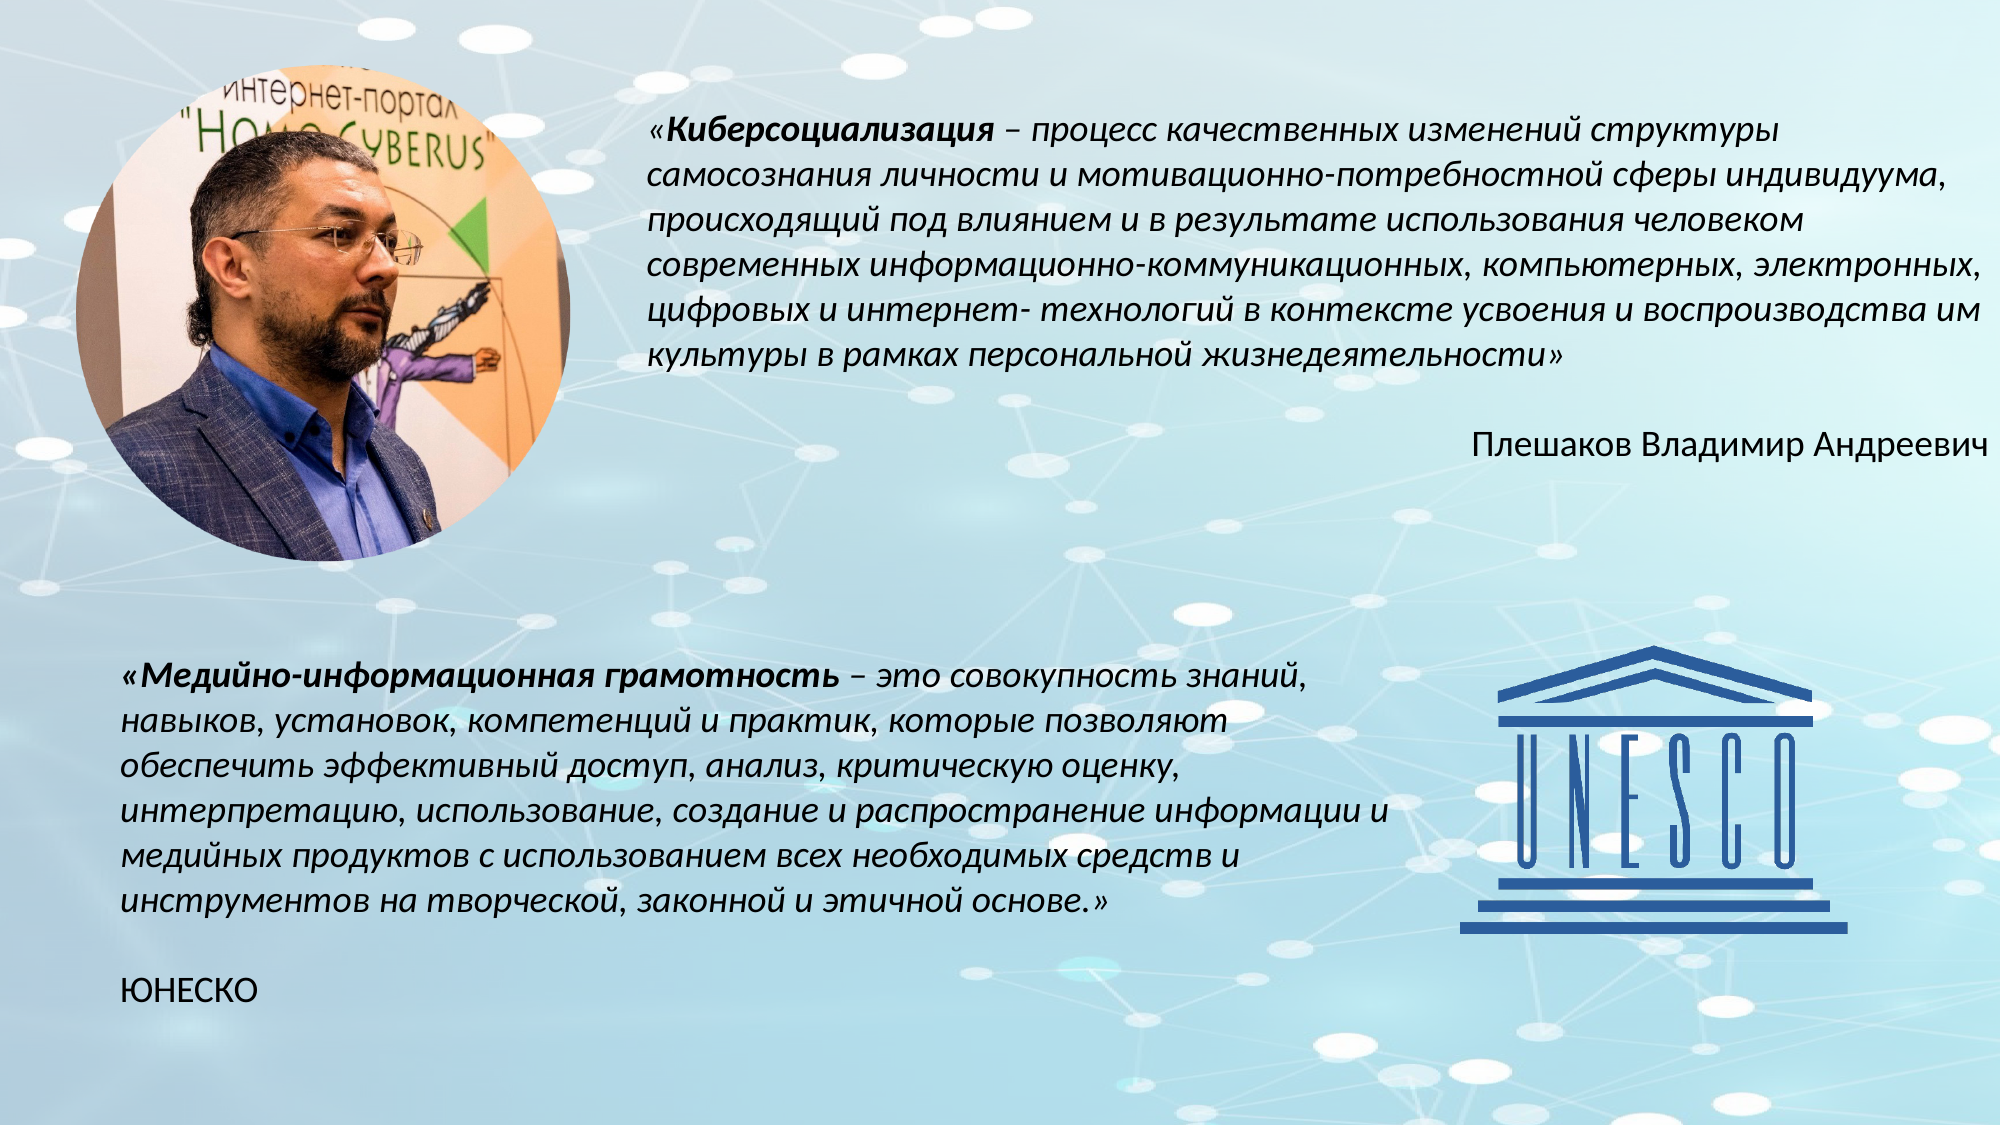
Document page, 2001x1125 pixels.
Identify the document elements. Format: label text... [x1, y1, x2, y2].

picture [72, 63, 572, 563]
text_box «Киберсоциализация – процесс качественных изменений структуры самосознания личности и мотивационно-потребностной сферы индивидуума, происходящий под влиянием и в результате использования человеком современных информационно-коммуникационных, компьютерных, электронных, цифровых и интернет- технологий в контексте усвоения и воспроизводства им культуры в рамках персональной жизнедеятельности» Плешаков Владимир Андреевич [631, 96, 2000, 471]
picture [1429, 572, 1878, 1021]
text_box «Медийно-информационная грамотность – это совокупность знаний, навыков, установок, компетенций и практик, которые позволяют обеспечить эффективный доступ, анализ, критическую оценку, интерпретацию, использование, создание и распространение информации и медийных продуктов с использованием всех необходимых средств и инструментов на творческой, законной и этичной основе.» ЮНЕСКО [105, 642, 1429, 1017]
